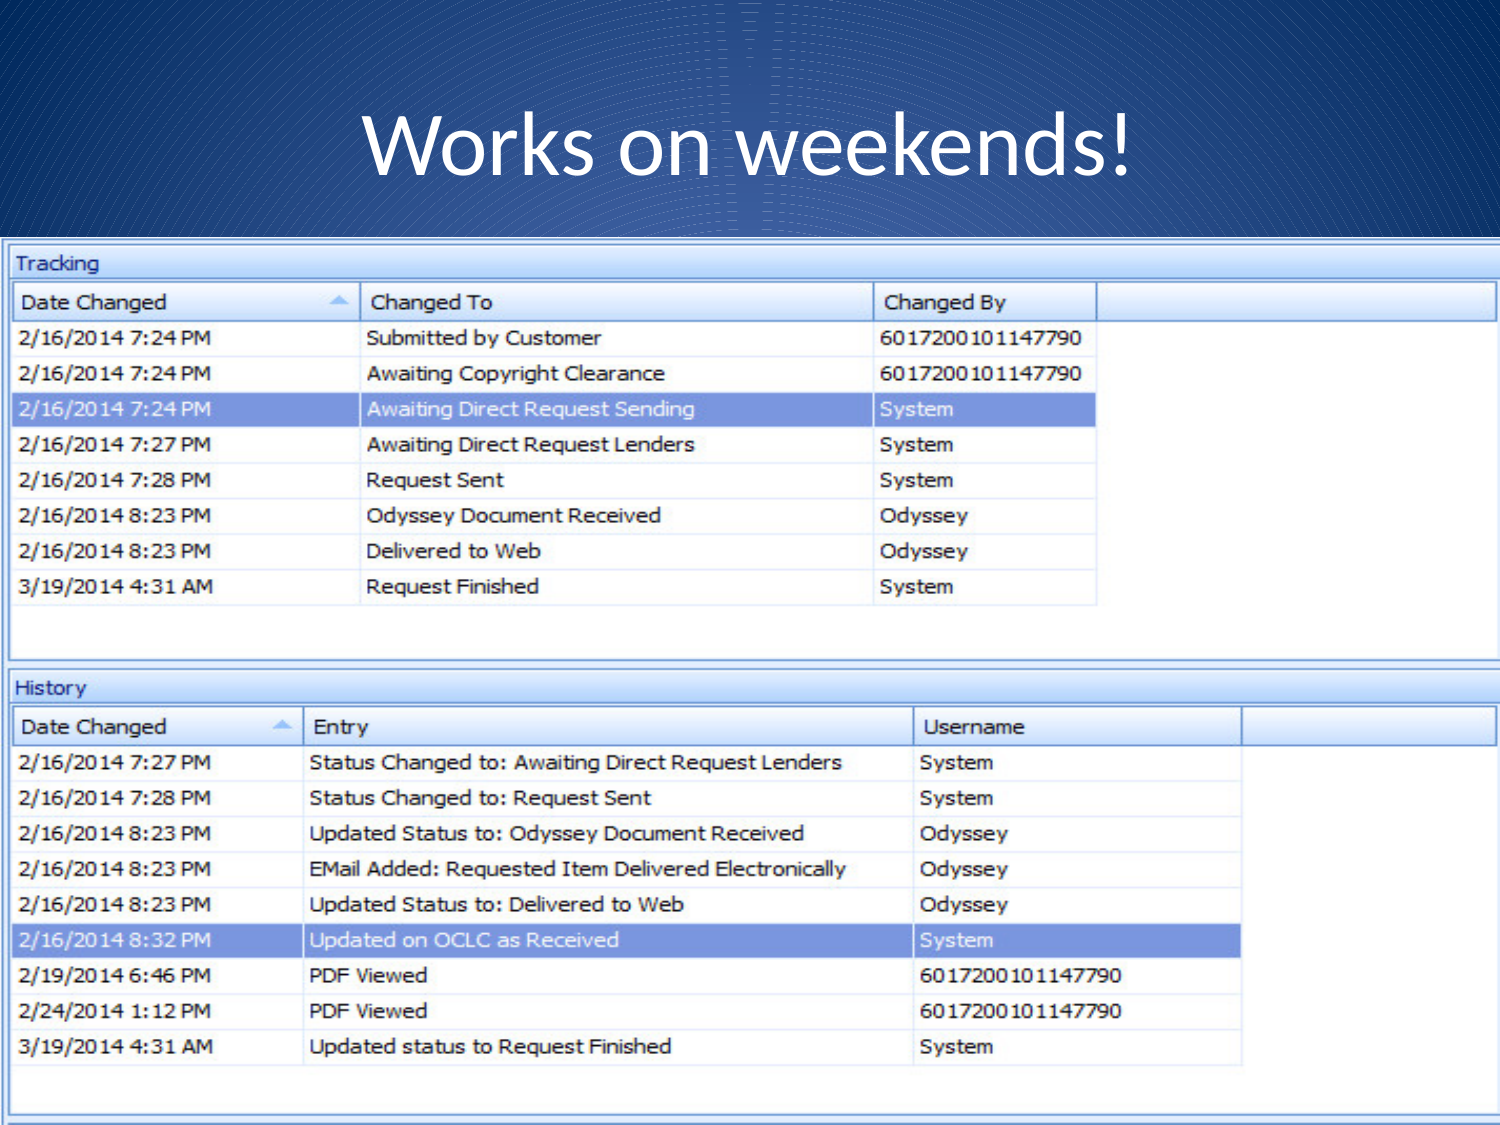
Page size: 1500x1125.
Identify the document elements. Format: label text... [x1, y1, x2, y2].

picture [0, 237, 1500, 1125]
title Works on weekends! [75, 45, 1425, 233]
